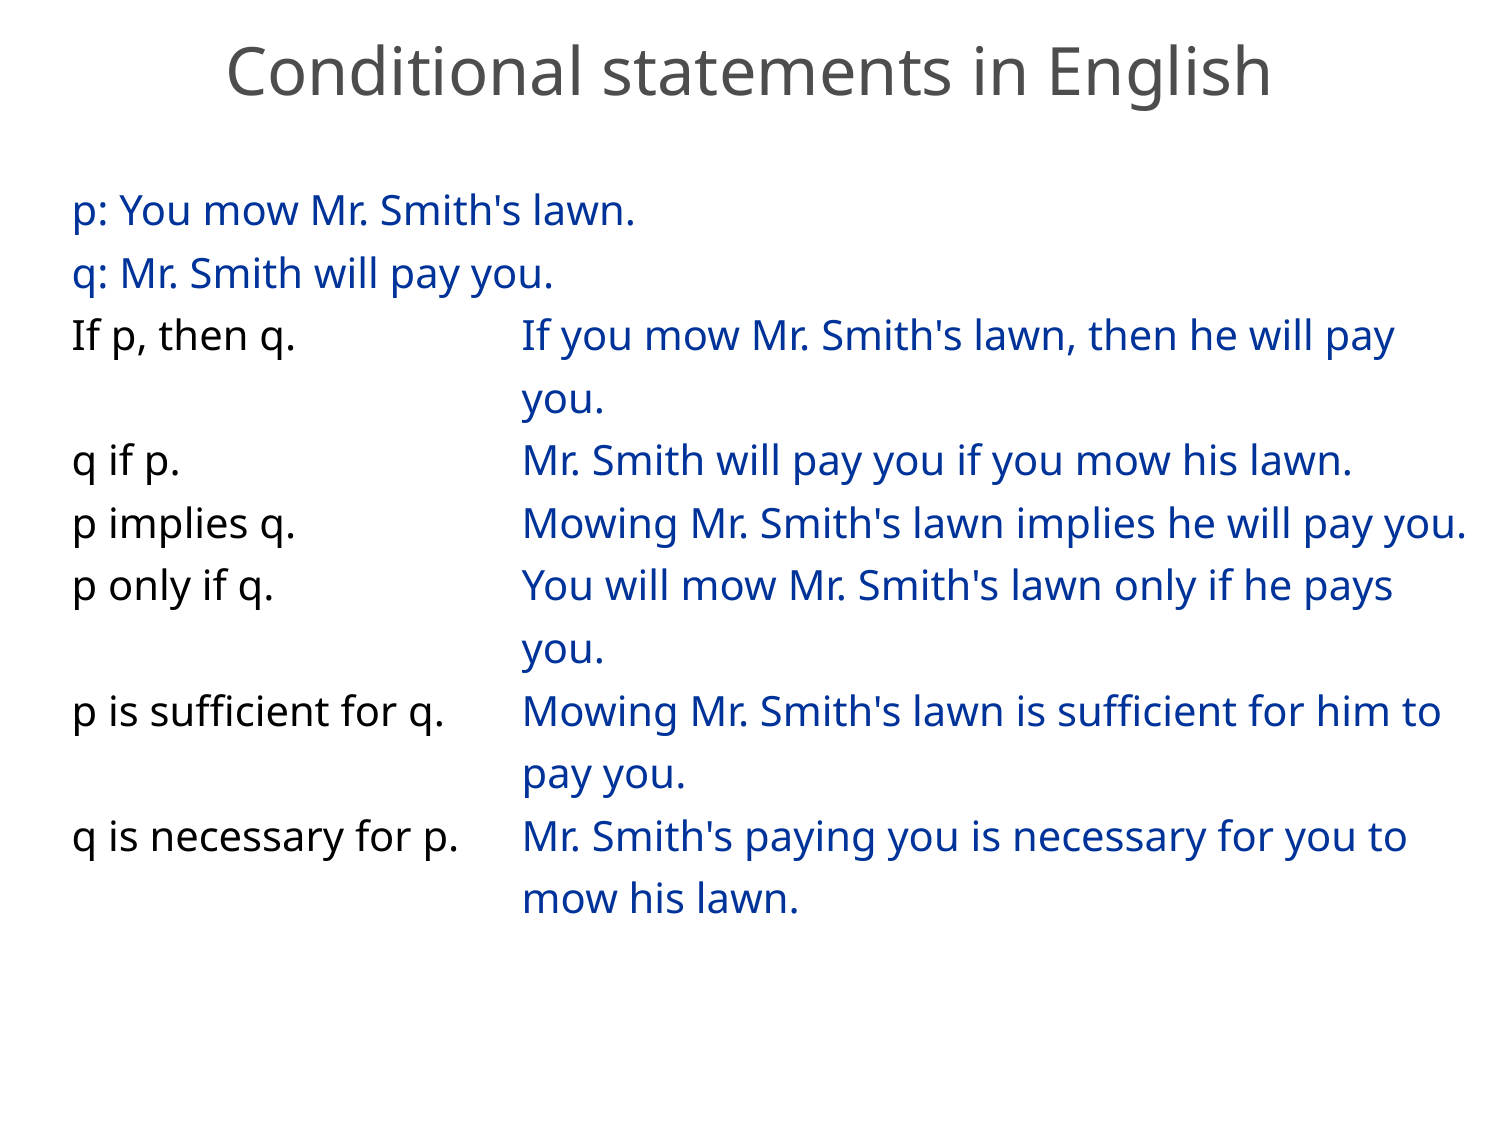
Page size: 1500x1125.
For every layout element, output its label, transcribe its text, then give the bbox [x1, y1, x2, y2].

list p: You mow Mr. Smith's lawn. q: Mr. Smith will pay you. If p, then q. If you mow Mr. Smith's lawn, then he will pay you. q if p. Mr. Smith will pay you if you mow his lawn. p implies q. Mowing Mr. Smith's lawn implies he will pay you. p only if q. You will mow Mr. Smith's lawn only if he pays you. p is sufficient for q. Mowing Mr. Smith's lawn is sufficient for him to pay you. q is necessary for p. Mr. Smith's paying you is necessary for you to mow his lawn. [56, 176, 1487, 1069]
title Conditional statements in English [0, 40, 1500, 116]
